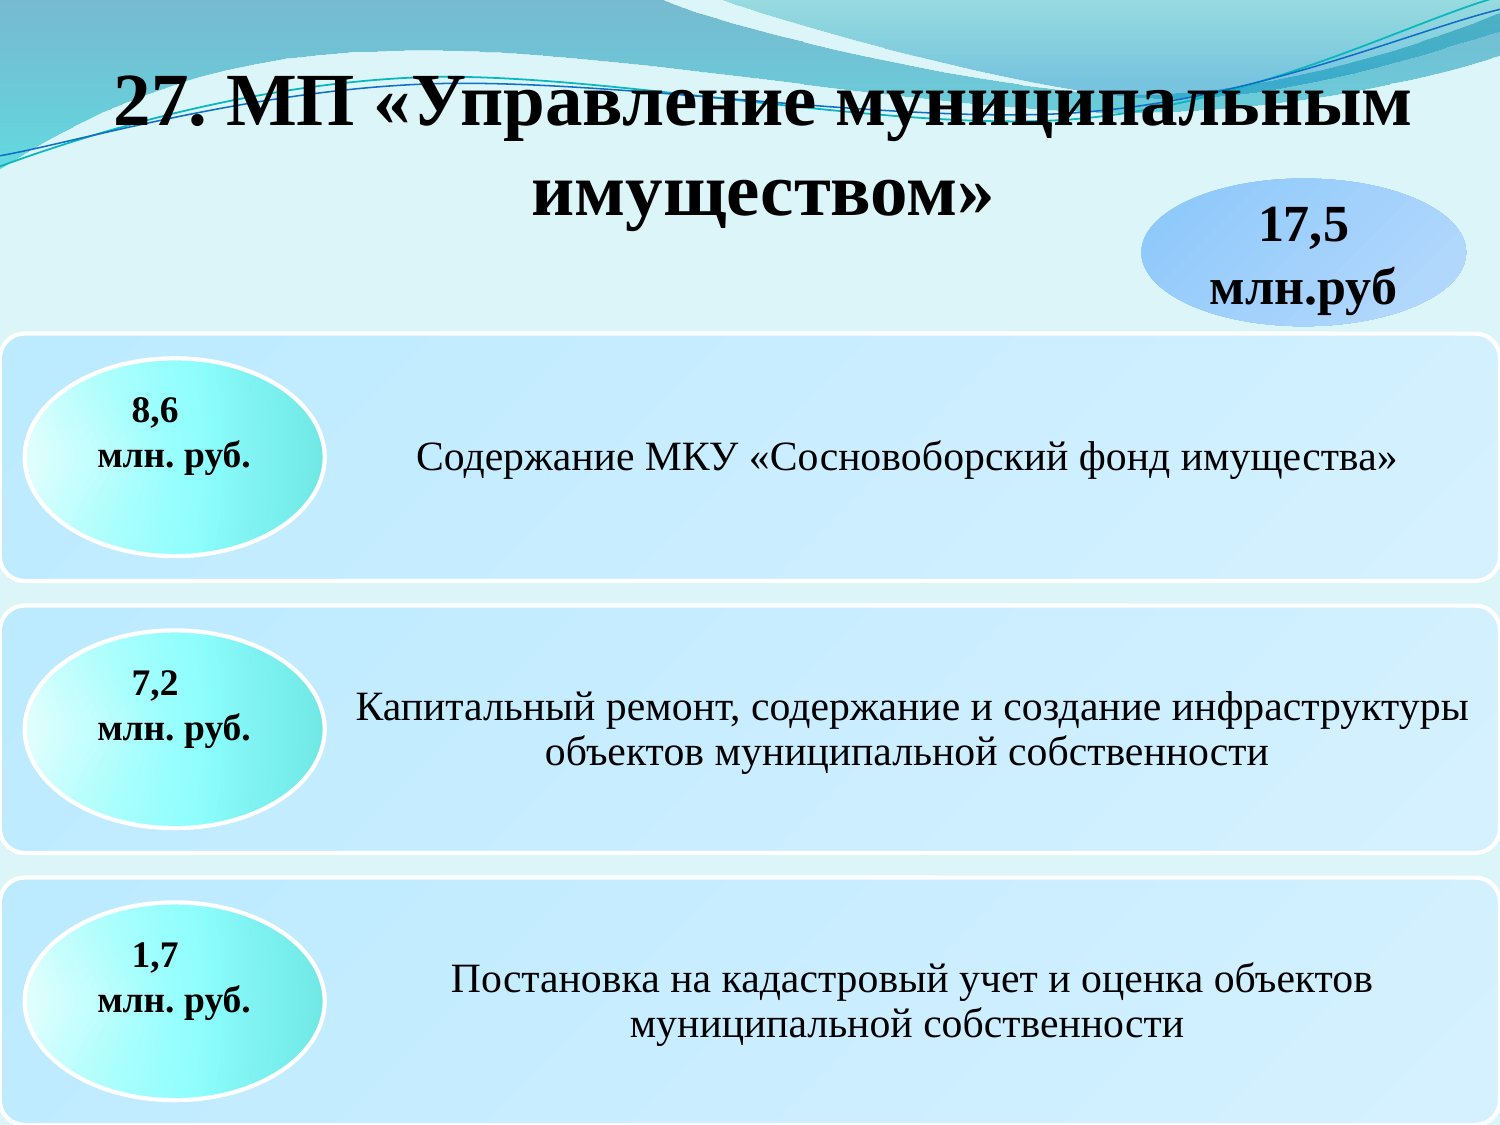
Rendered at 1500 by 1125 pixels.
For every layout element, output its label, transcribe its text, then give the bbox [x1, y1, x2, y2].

text_box 17,5 млн.руб [1139, 176, 1469, 329]
title 27. МП «Управление муниципальным имуществом» [88, 42, 1439, 231]
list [0, 333, 1500, 1125]
